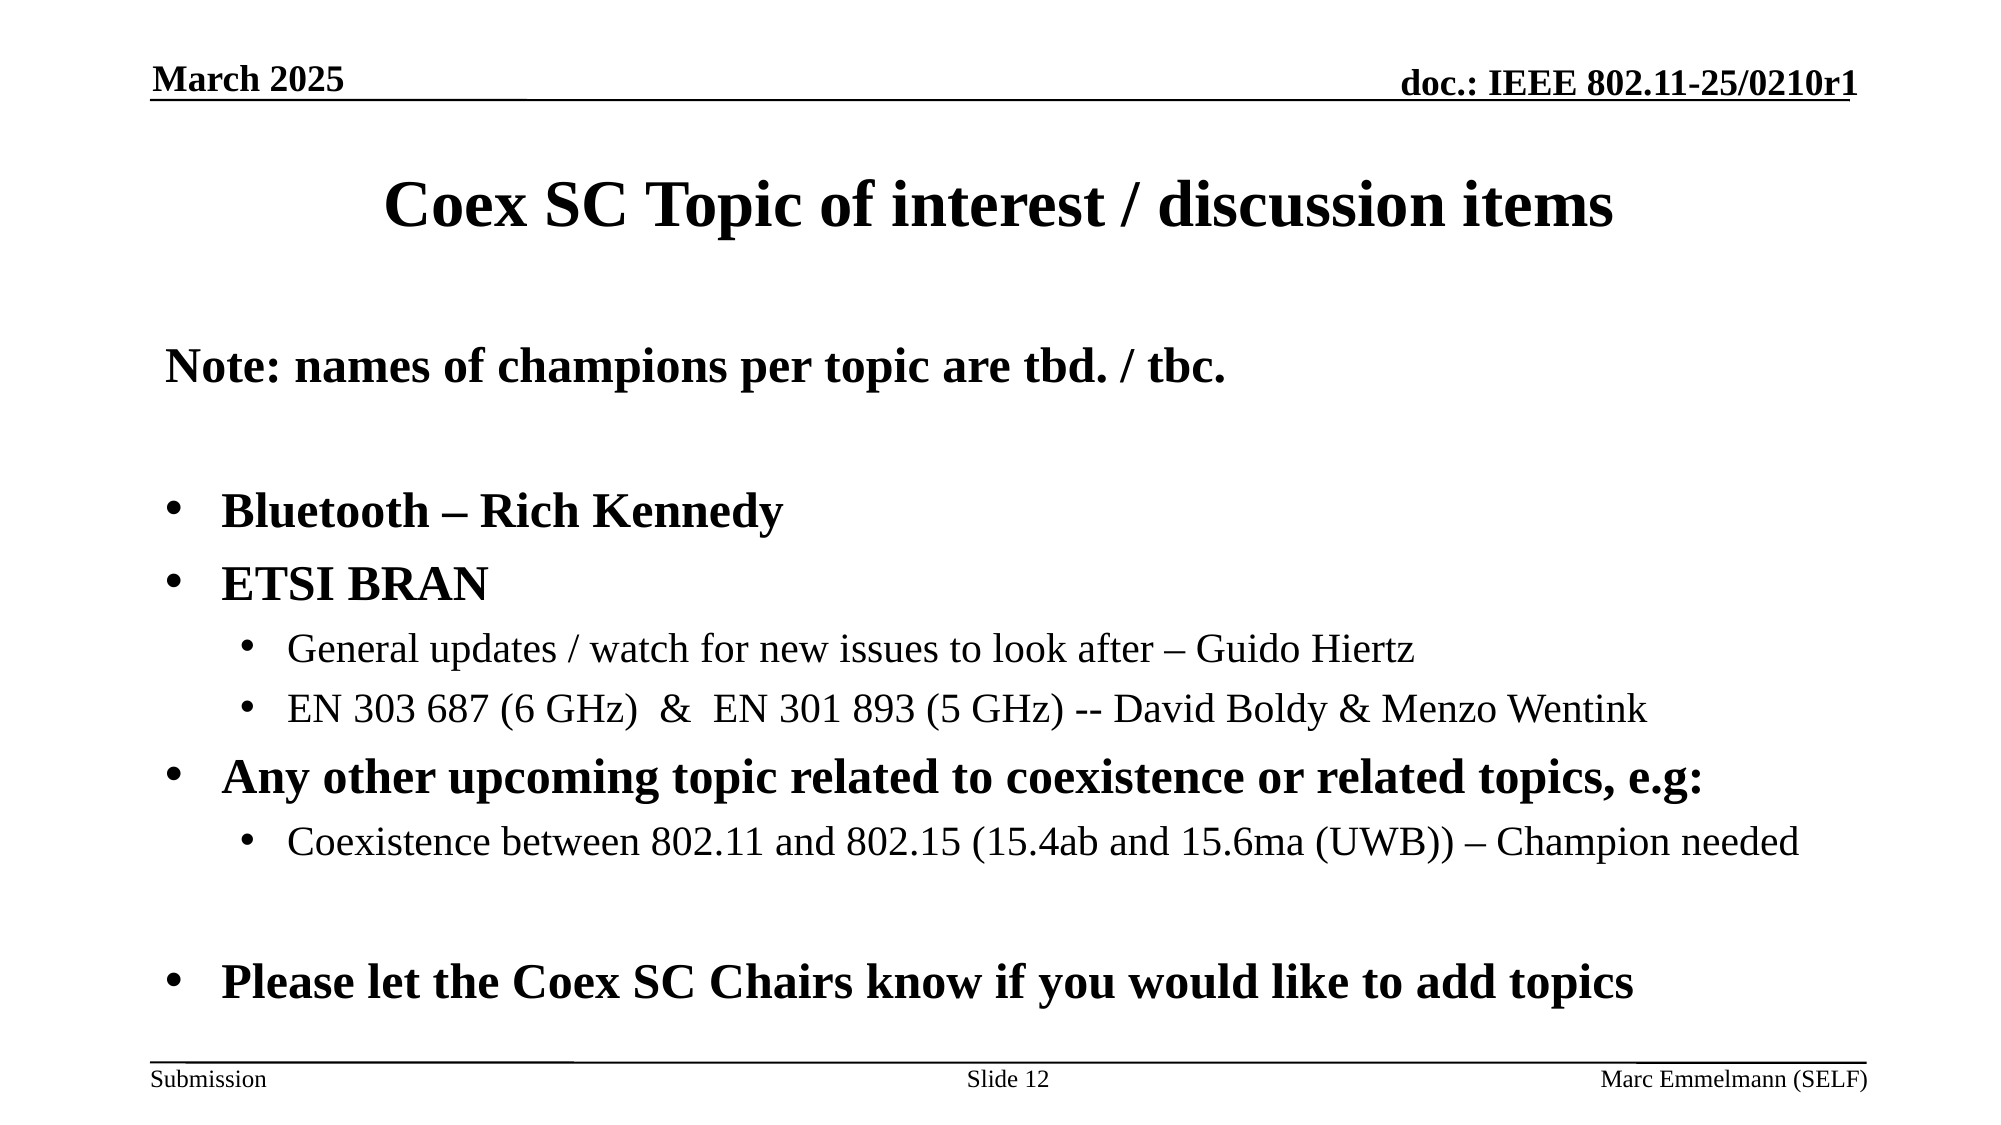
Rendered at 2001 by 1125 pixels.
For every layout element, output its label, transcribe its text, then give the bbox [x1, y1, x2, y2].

list Note: names of champions per topic are tbd. / tbc. Bluetooth – Rich Kennedy ETSI BRAN General updates / watch for new issues to look after – Guido Hiertz EN 303 687 (6 GHz) & EN 301 893 (5 GHz) -- David Boldy & Menzo Wentink Any other upcoming topic related to coexistence or related topics, e.g: Coexistence between 802.11 and 802.15 (15.4ab and 15.6ma (UWB)) – Champion needed Please let the Coex SC Chairs know if you would like to add topics [149, 324, 1850, 1000]
title Coex SC Topic of interest / discussion items [149, 112, 1850, 288]
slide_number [152, 54, 563, 100]
footer Marc Emmelmann (SELF) [1171, 1061, 1869, 1093]
slide_number Slide 12 [950, 1061, 1067, 1123]
